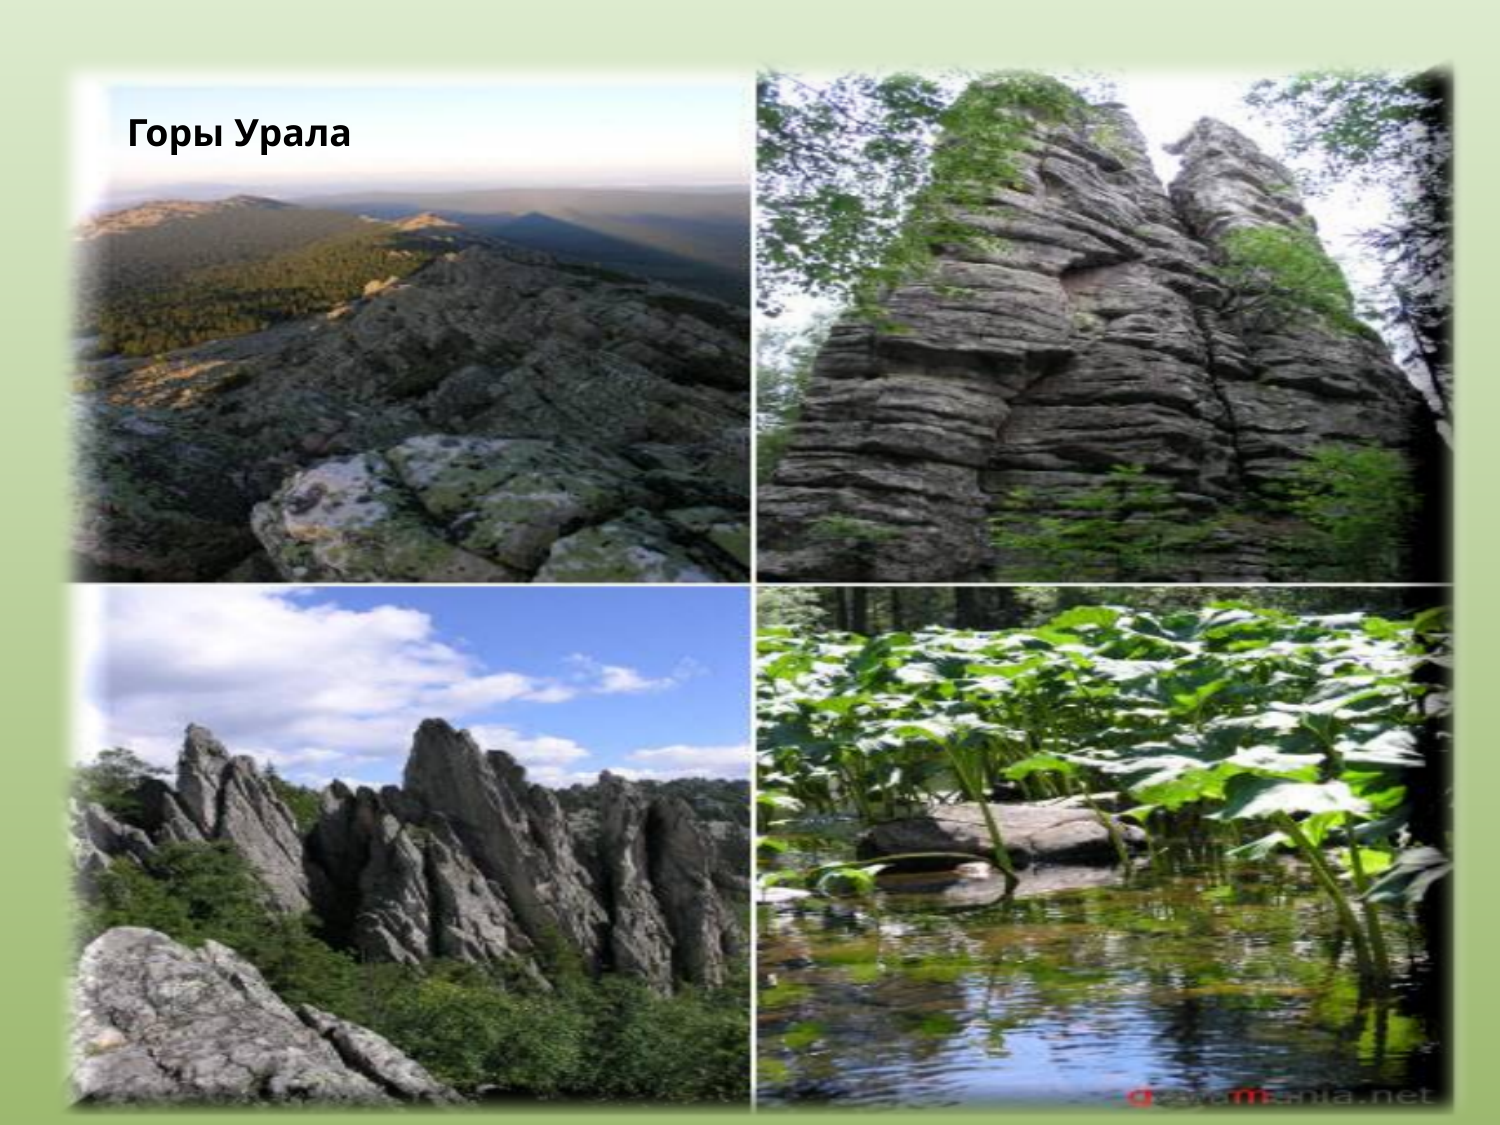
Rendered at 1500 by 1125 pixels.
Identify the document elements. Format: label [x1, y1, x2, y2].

picture [54, 55, 1471, 1125]
